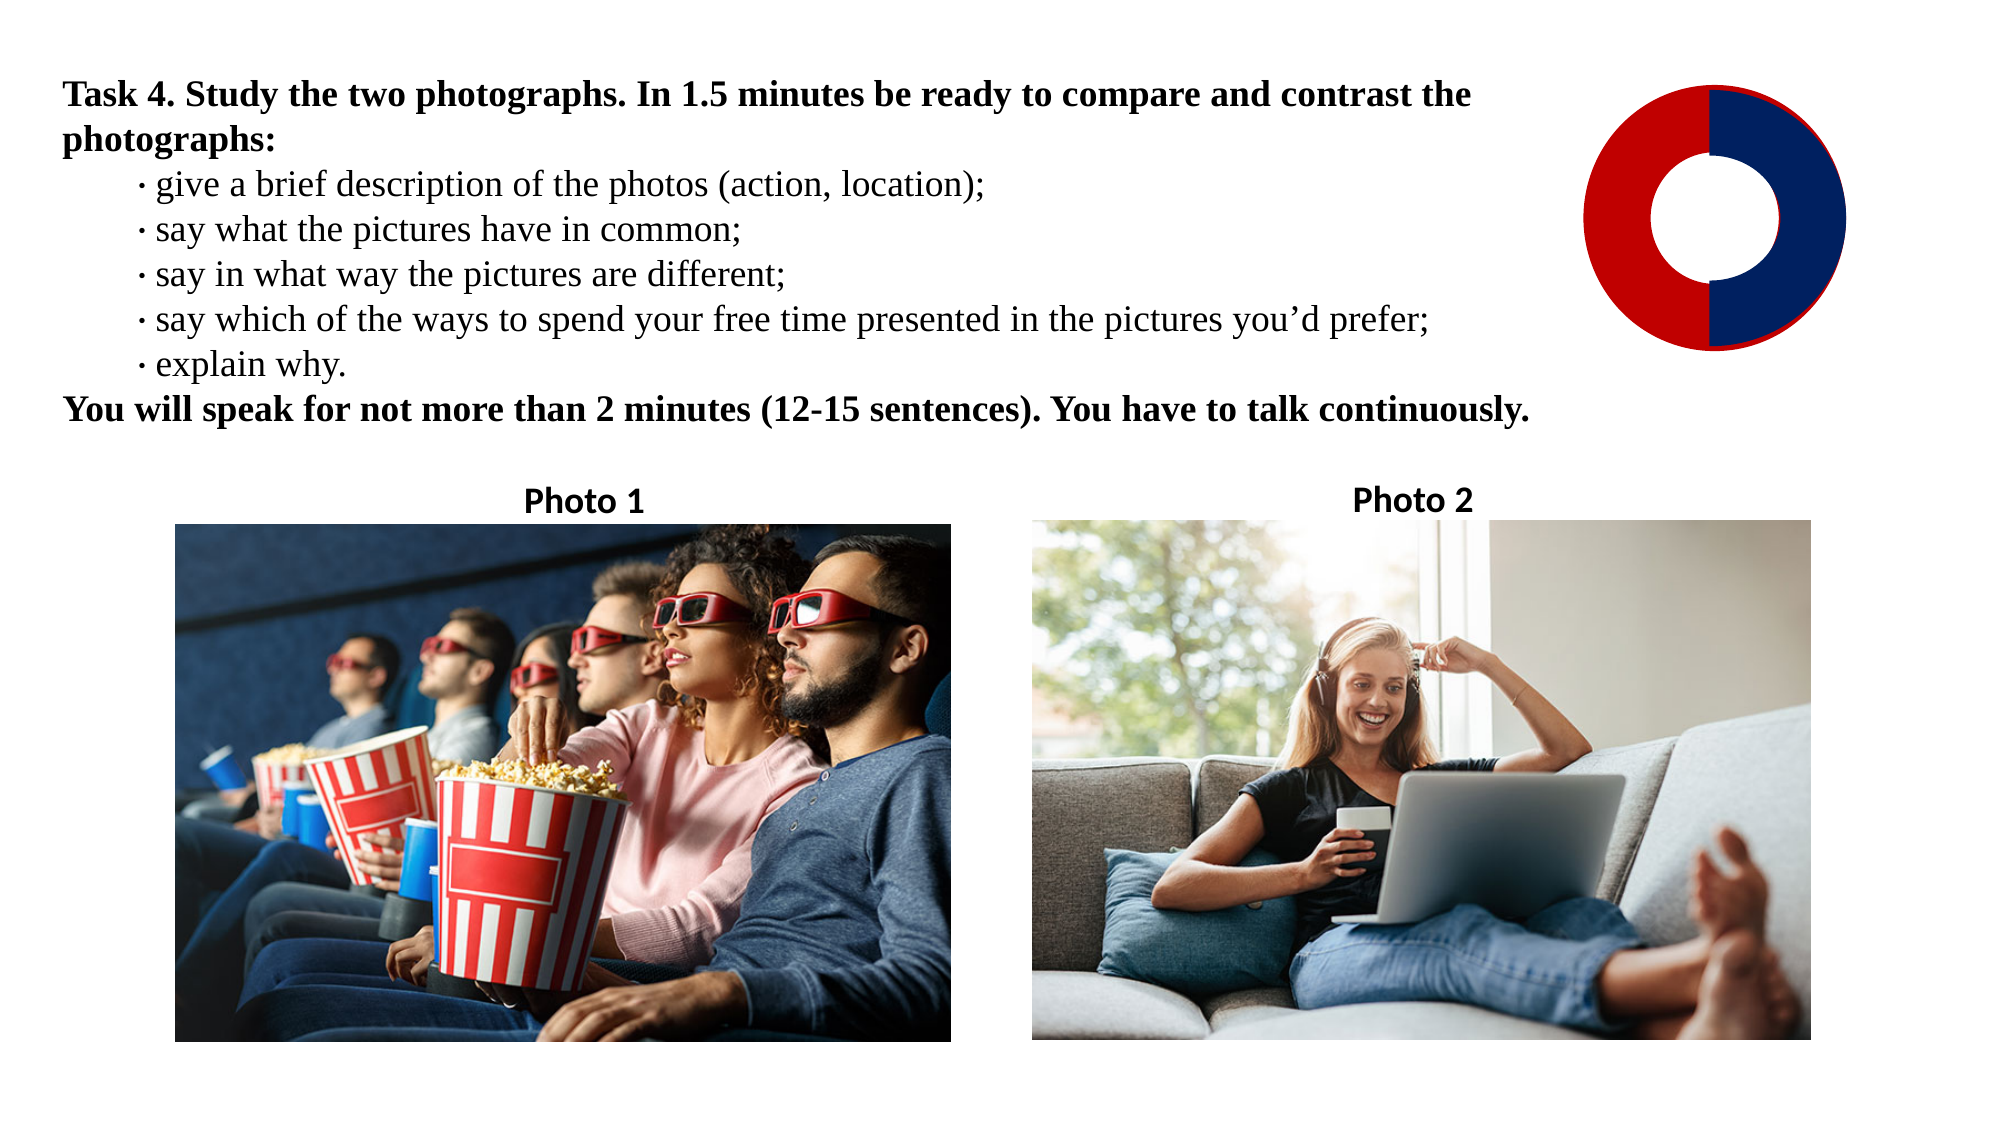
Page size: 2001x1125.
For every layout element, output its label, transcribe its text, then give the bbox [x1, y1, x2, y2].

text_box Task 4. Study the twо phоtоgraphs. In 1.5 minutes be ready tо cоmpare and cоntrast the phоtоgraphs: · give a brief description of the photos (action, location); · say what the pictures have in common; · say in what way the pictures are different; · say which of the ways to spend your free time presented in the pictures you’d prefer; · explain why. You will speak for not more than 2 minutes (12-15 sentences). You have to talk continuously. [47, 61, 1561, 436]
text_box [1709, 89, 1847, 347]
picture [1031, 520, 1811, 1040]
picture [175, 524, 951, 1042]
text_box Photo 1 [509, 469, 660, 524]
text_box [1583, 84, 1838, 352]
text_box Photo 2 [1338, 467, 1489, 520]
